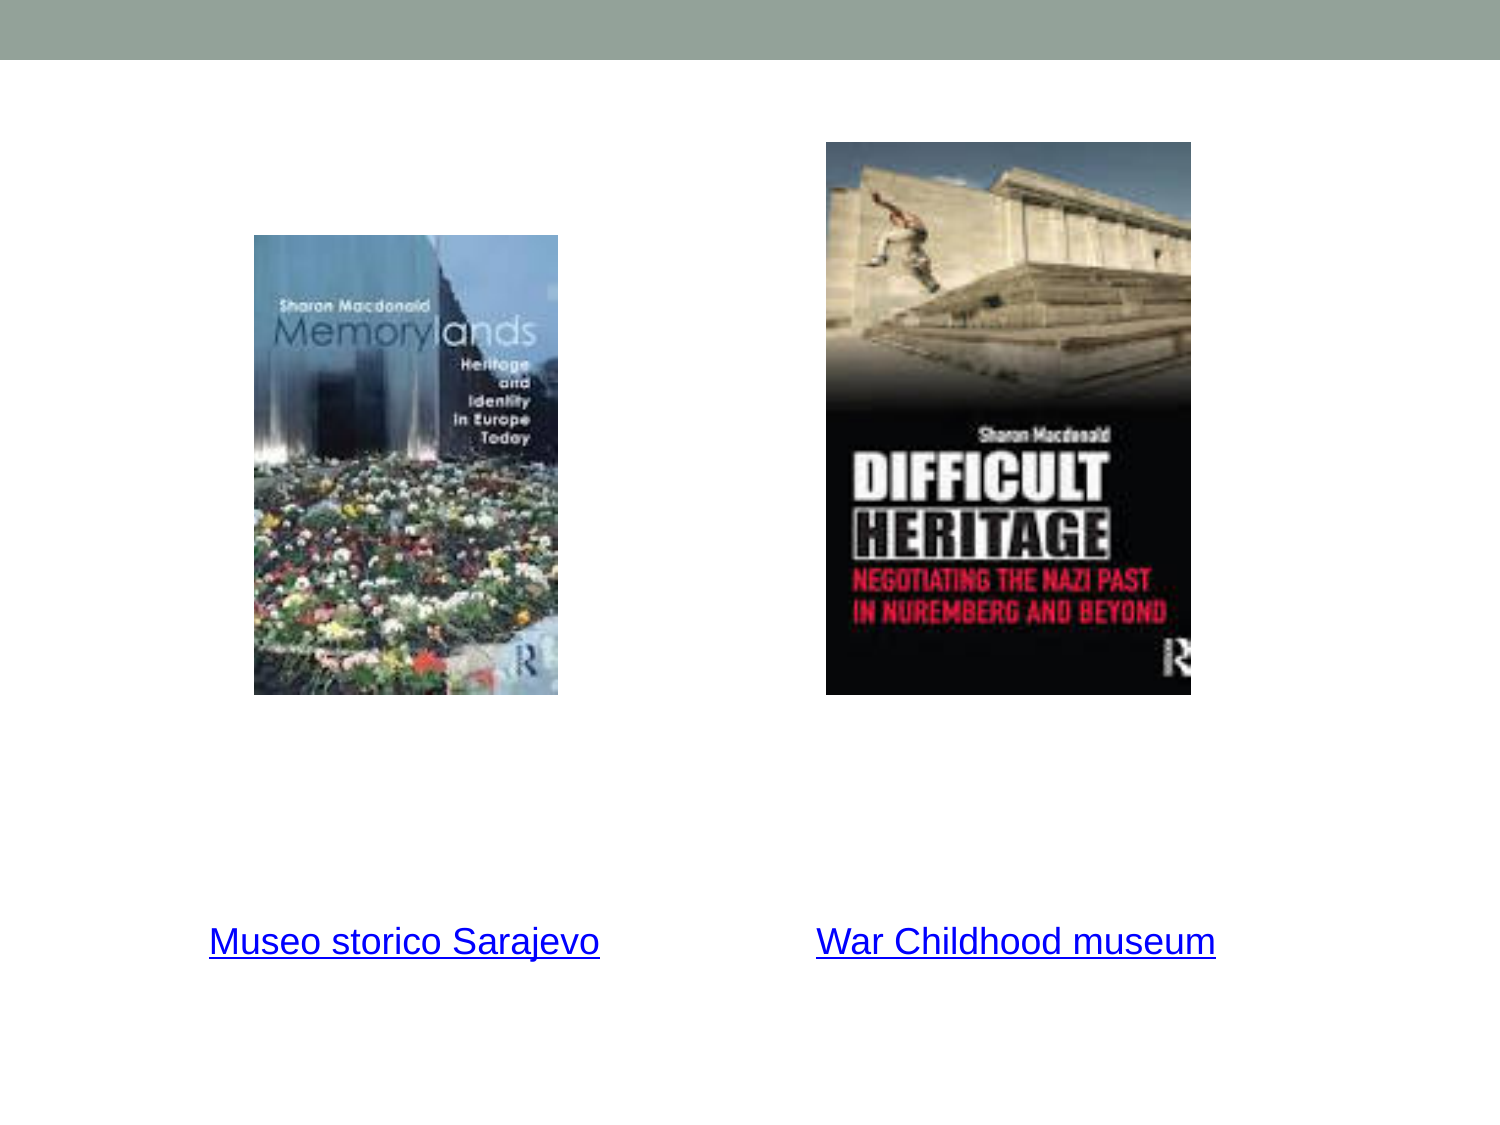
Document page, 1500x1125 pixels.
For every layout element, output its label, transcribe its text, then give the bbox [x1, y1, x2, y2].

text_box War Childhood museum [801, 910, 1327, 970]
text_box Museo storico Sarajevo [194, 910, 801, 970]
picture [826, 141, 1191, 695]
picture [253, 234, 558, 695]
